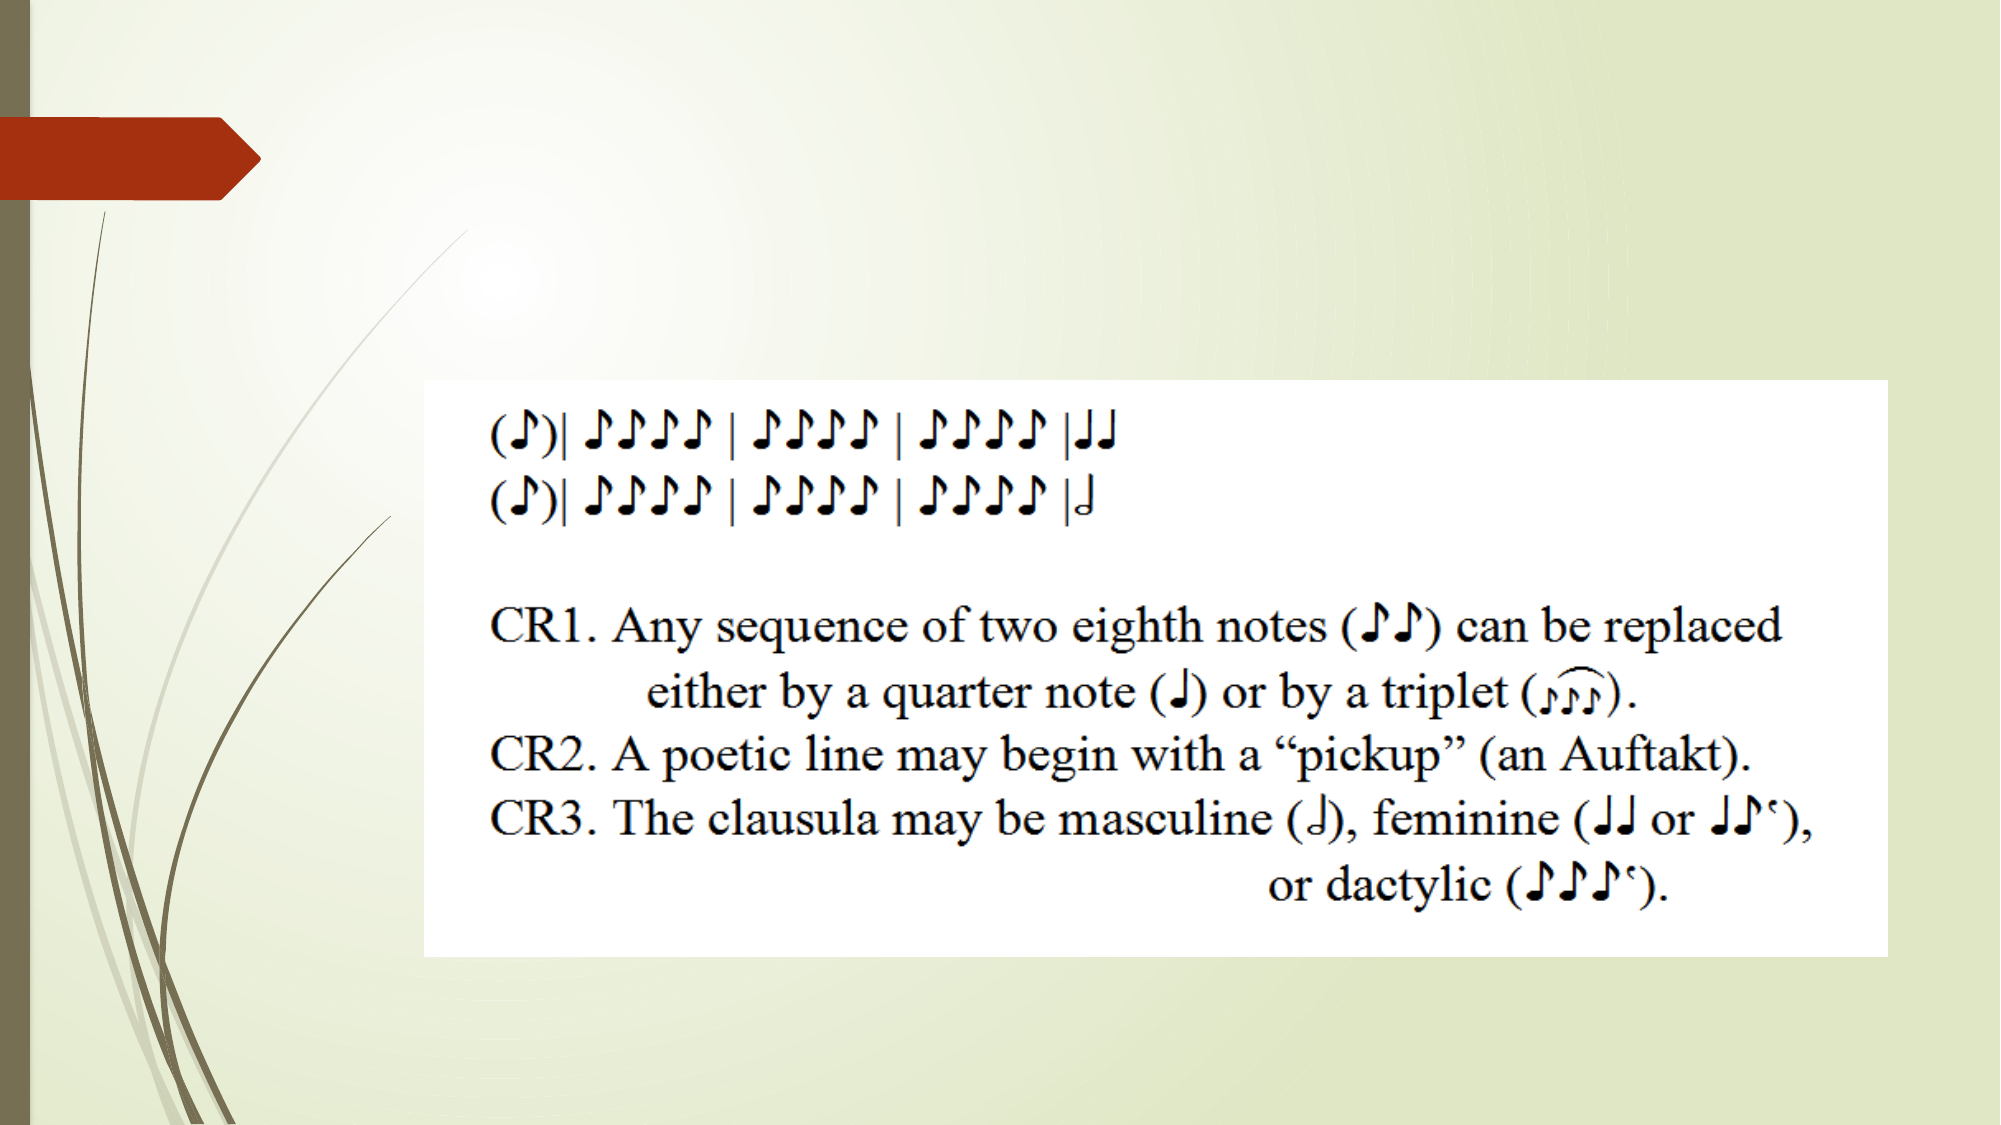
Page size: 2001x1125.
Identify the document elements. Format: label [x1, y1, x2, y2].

list [424, 380, 1888, 958]
